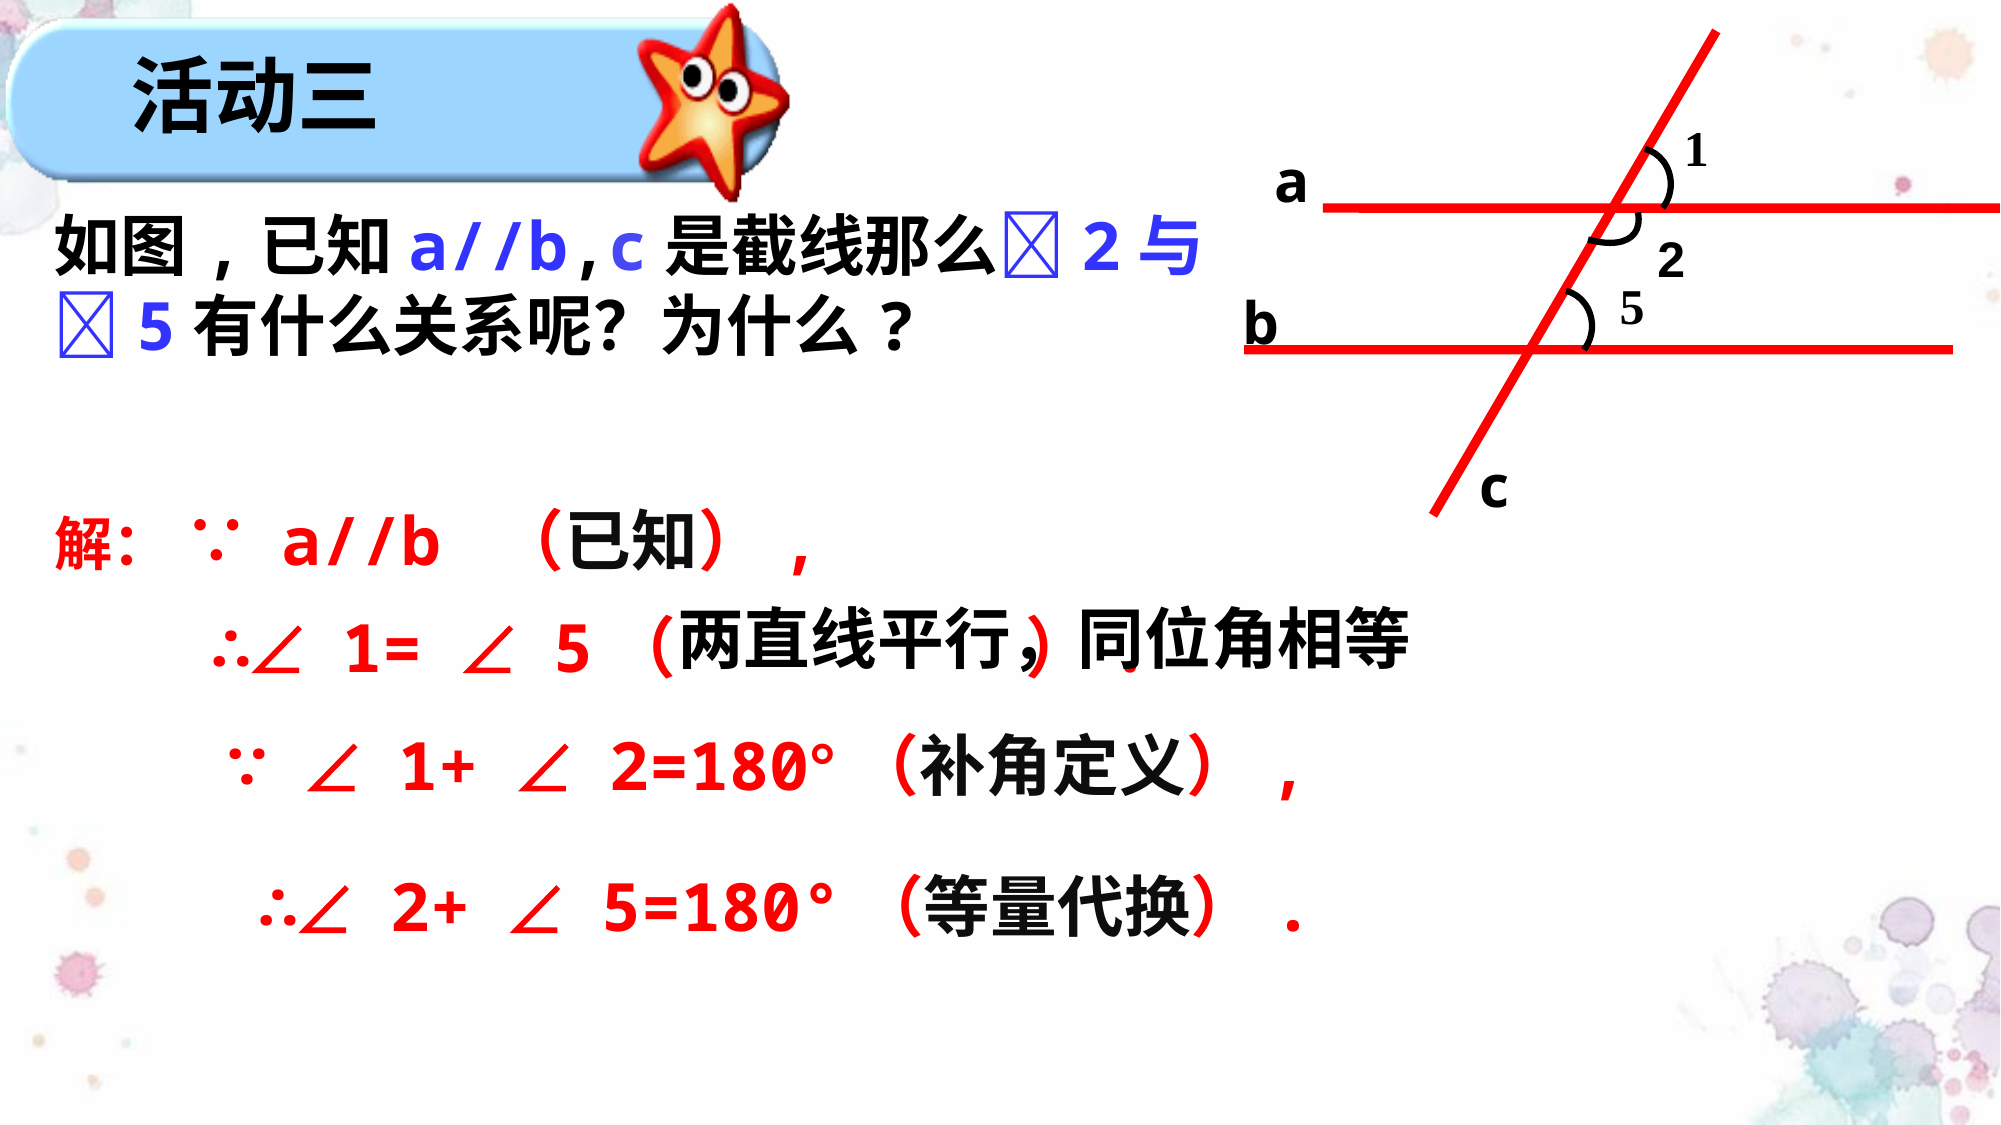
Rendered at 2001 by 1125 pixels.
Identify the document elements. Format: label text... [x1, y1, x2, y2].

picture [0, 0, 2001, 1125]
text_box ∴ 1=  5（ ）. [196, 597, 2000, 763]
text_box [0, 0, 796, 209]
text_box 两直线平行，同位角相等 [662, 589, 1438, 684]
text_box ∴ 2+  5=180°（等量代换）. [243, 857, 1898, 953]
text_box 解： ∵ a//b （已知）, [39, 491, 1365, 858]
text_box 如图,已知a//b,c是截线那么2与5有什么关系呢？为什么? [39, 196, 1222, 371]
text_box ∵  1+  2=180°（补角定义）, [212, 716, 2000, 891]
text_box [1227, 30, 2000, 528]
